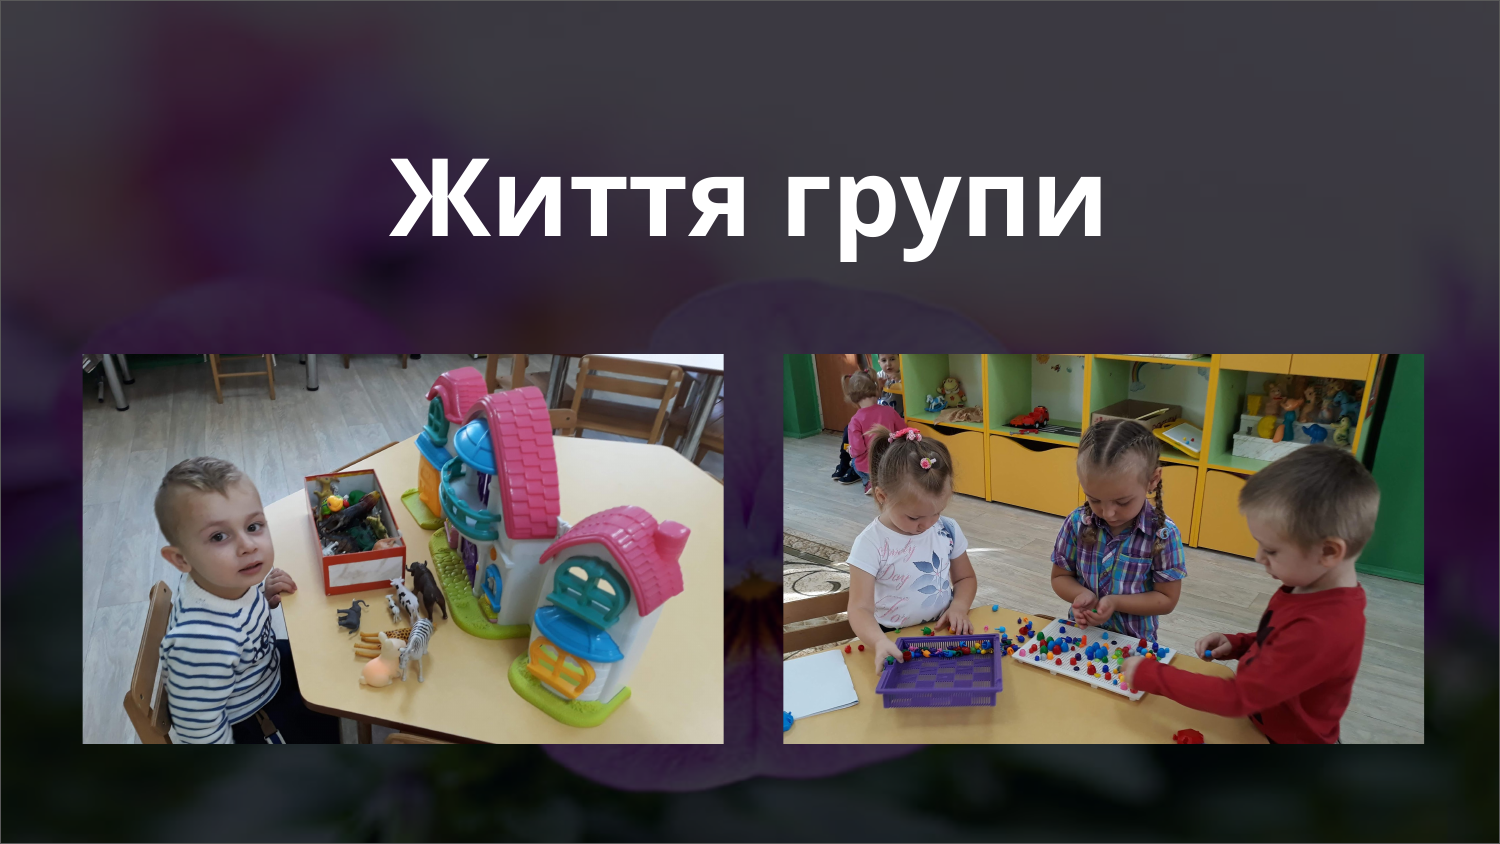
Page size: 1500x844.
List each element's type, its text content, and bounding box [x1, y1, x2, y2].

text_box [0, 0, 1500, 844]
picture [783, 354, 1425, 744]
picture [82, 354, 724, 744]
title Життя групи [51, 112, 1449, 267]
